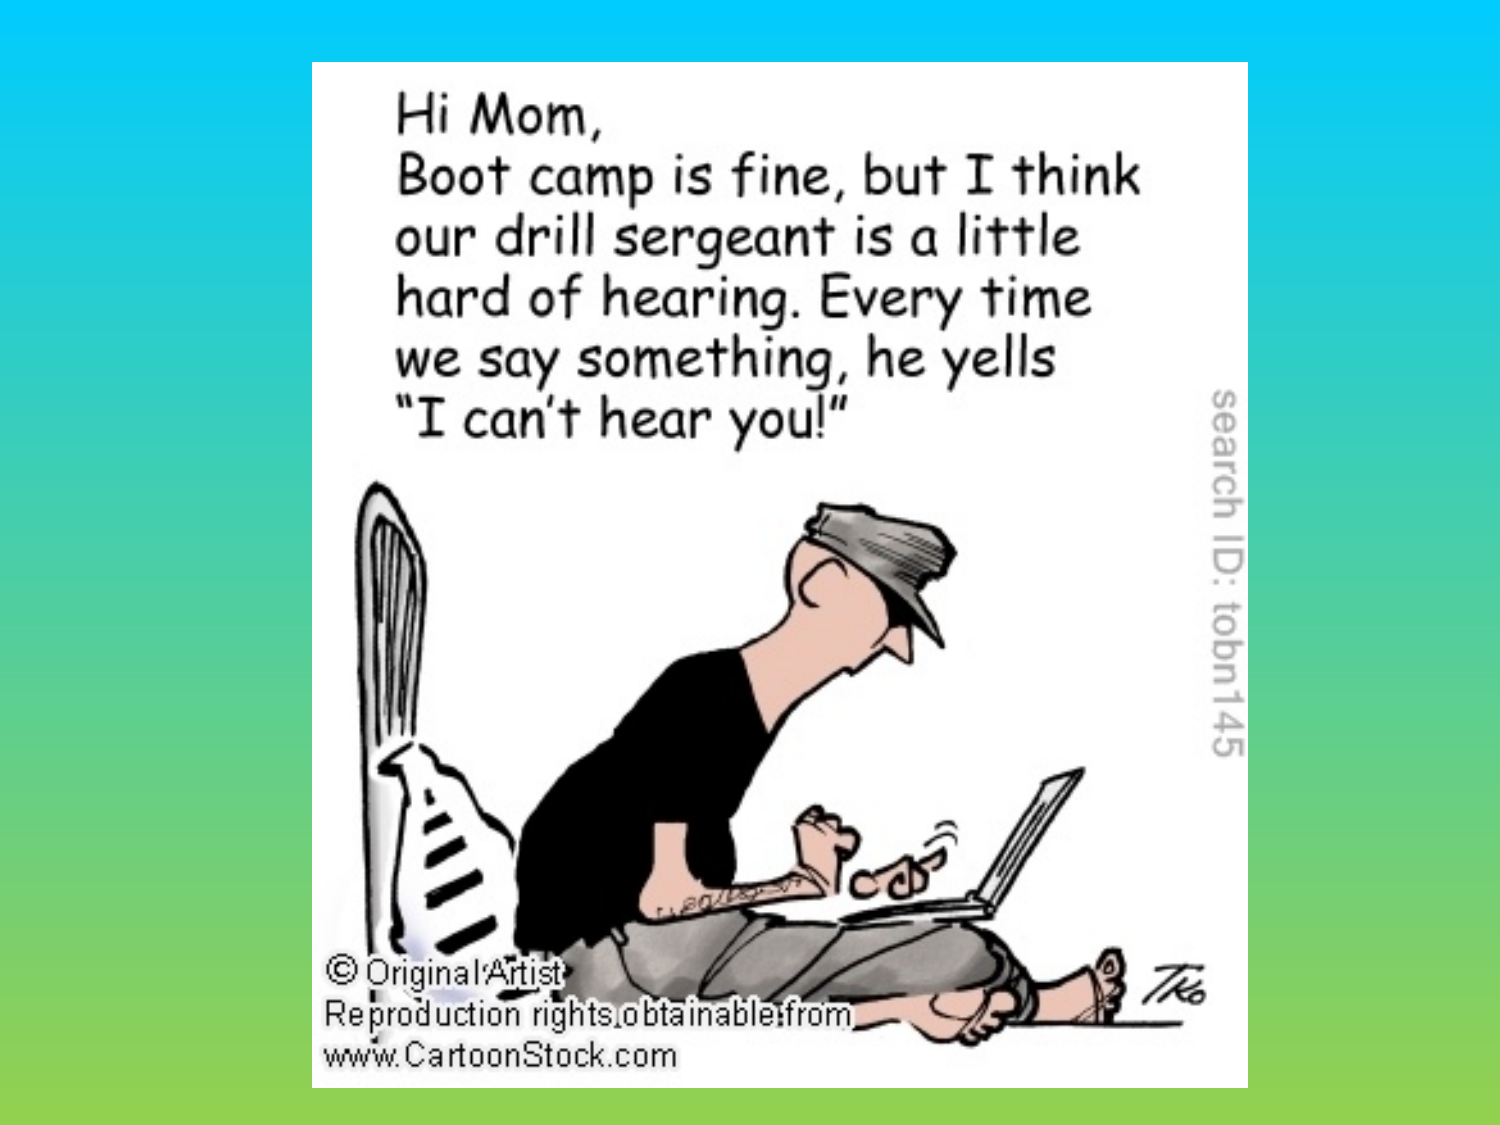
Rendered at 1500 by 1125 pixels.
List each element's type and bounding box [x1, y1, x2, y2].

picture [312, 62, 1248, 1088]
